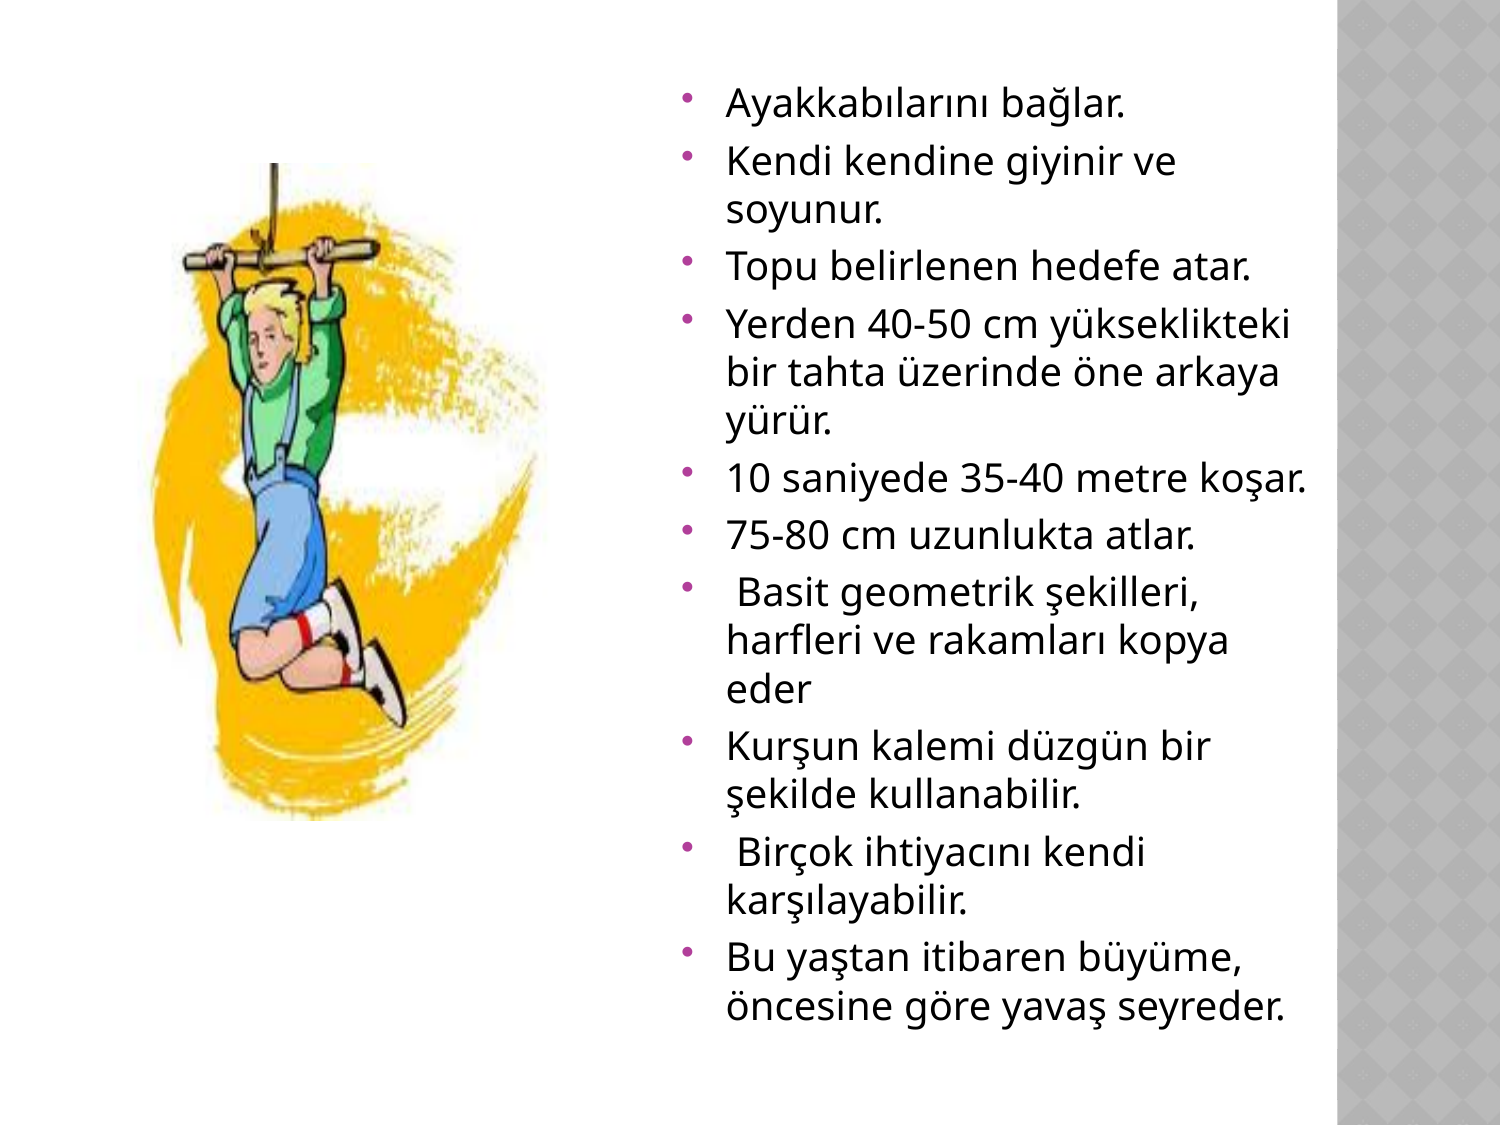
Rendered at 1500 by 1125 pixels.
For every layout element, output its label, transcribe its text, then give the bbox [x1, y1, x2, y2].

list Ayakkabılarını bağlar. Kendi kendine giyinir ve soyunur. Topu belirlenen hedefe atar. Yerden 40-50 cm yükseklikteki bir tahta üzerinde öne arkaya yürür. 10 saniyede 35-40 metre koşar. 75-80 cm uzunlukta atlar. Basit geometrik şekilleri, harfleri ve rakamları kopya eder Kurşun kalemi düzgün bir şekilde kullanabilir. Birçok ihtiyacını kendi karşılayabilir. Bu yaştan itibaren büyüme, öncesine göre yavaş seyreder. [667, 70, 1336, 1043]
picture [69, 163, 622, 821]
